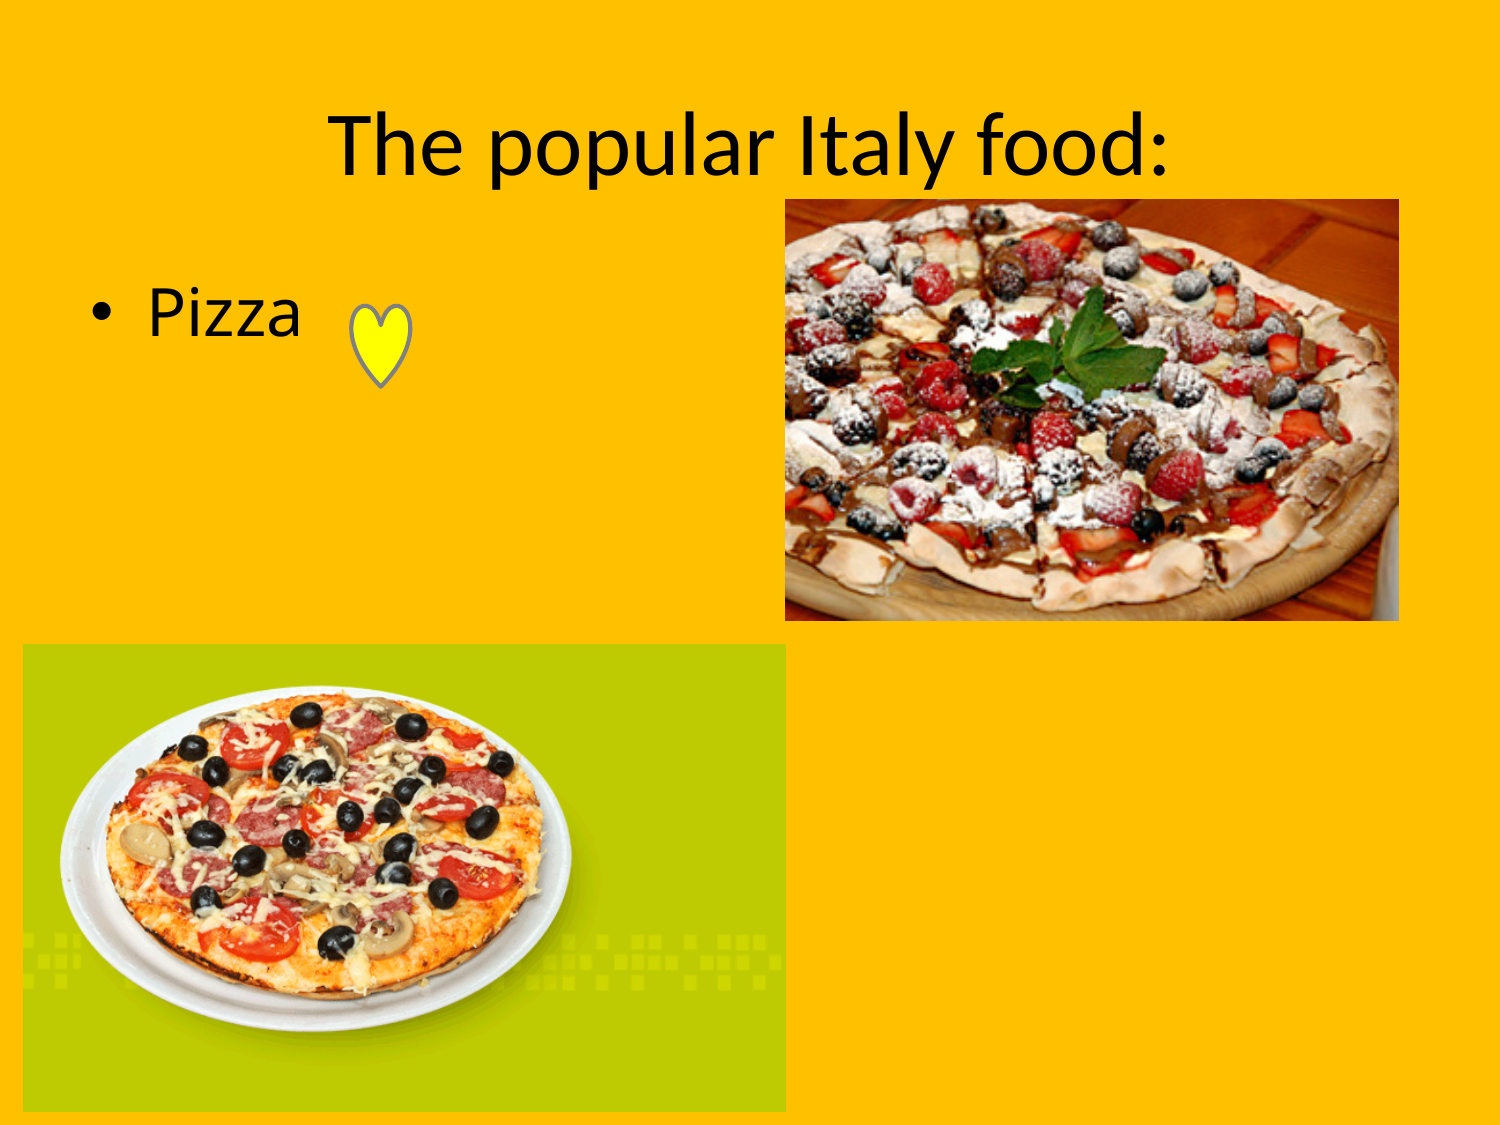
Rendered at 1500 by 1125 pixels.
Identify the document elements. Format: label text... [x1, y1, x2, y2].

list Pizza [75, 262, 1425, 1005]
picture [23, 644, 786, 1113]
text_box [349, 303, 413, 389]
title The popular Italy food: [75, 45, 1425, 233]
picture [784, 198, 1399, 621]
